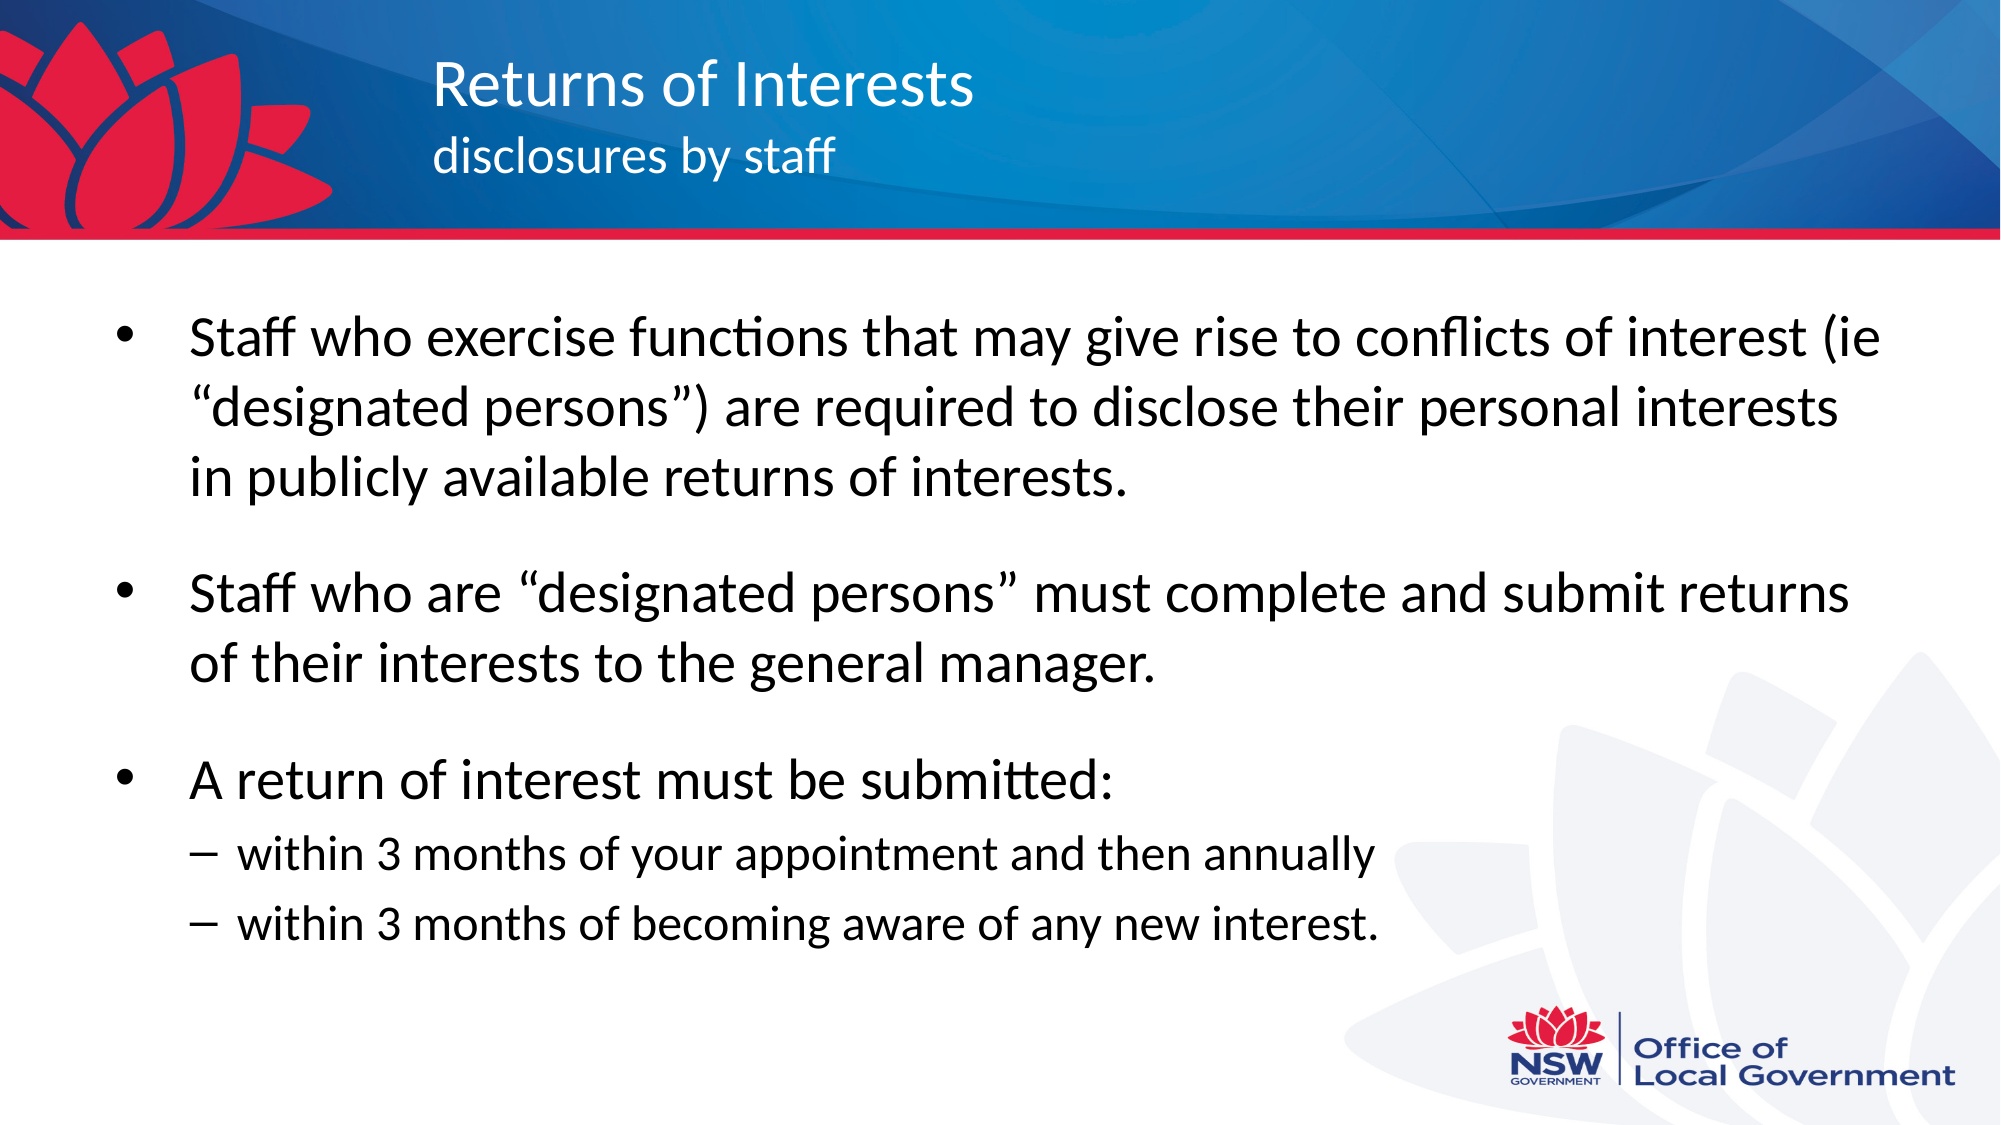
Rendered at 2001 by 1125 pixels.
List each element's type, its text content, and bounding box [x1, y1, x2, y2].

picture [0, 0, 2001, 1125]
list Staff who exercise functions that may give rise to conflicts of interest (ie “designated persons”) are required to disclose their personal interests in publicly available returns of interests. Staff who are “designated persons” must complete and submit returns of their interests to the general manager. A return of interest must be submitted: within 3 months of your appointment and then annually within 3 months of becoming aware of any new interest. [99, 290, 1900, 1034]
title Returns of Interests disclosures by staff [417, 30, 1903, 192]
